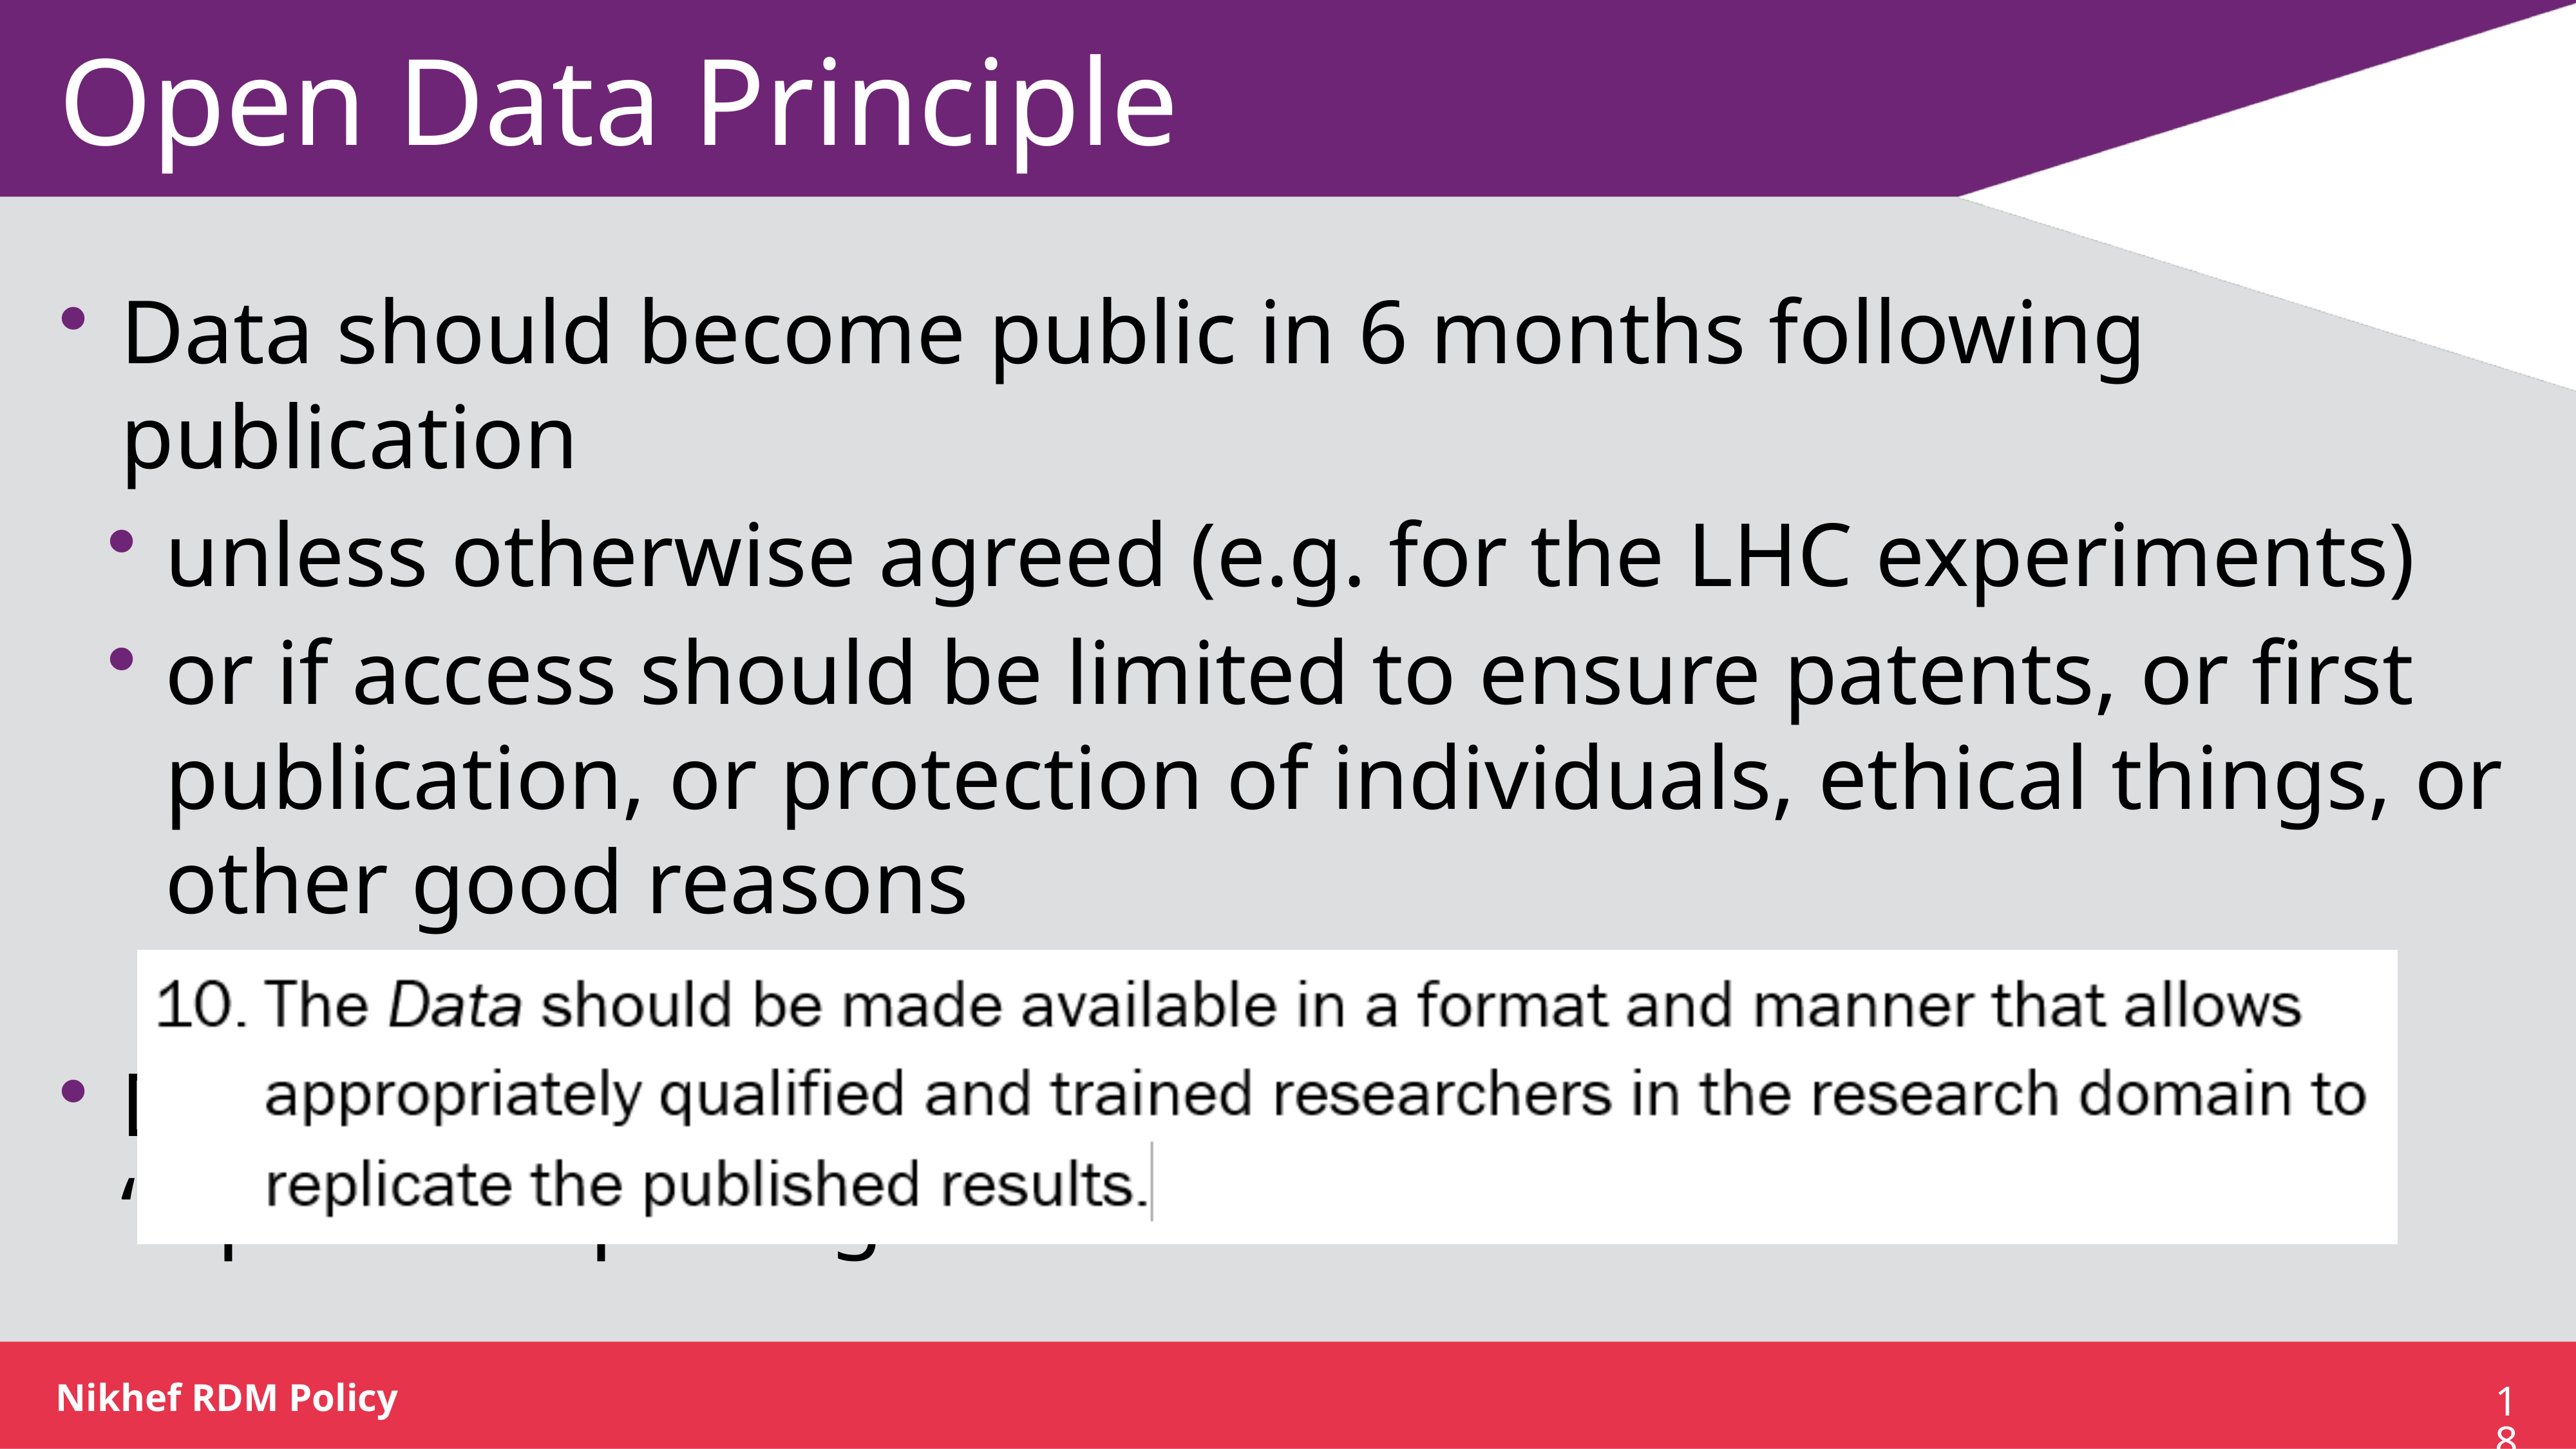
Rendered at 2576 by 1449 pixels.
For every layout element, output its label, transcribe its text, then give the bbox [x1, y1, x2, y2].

picture [1956, 3, 2576, 15]
picture [1956, 180, 2576, 392]
slide_number 18 [2487, 1367, 2544, 1433]
picture [137, 950, 2398, 1244]
list Data should become public in 6 months following publication unless otherwise agreed (e.g. for the LHC experiments) or if access should be limited to ensure patents, or first publication, or protection of individuals, ethical things, or other good reasons –these reasons to be stated in the DMP Data should be replicatable and there must be a ‘replication package’ [45, 271, 2542, 1334]
title Open Data Principle [44, 15, 2576, 180]
